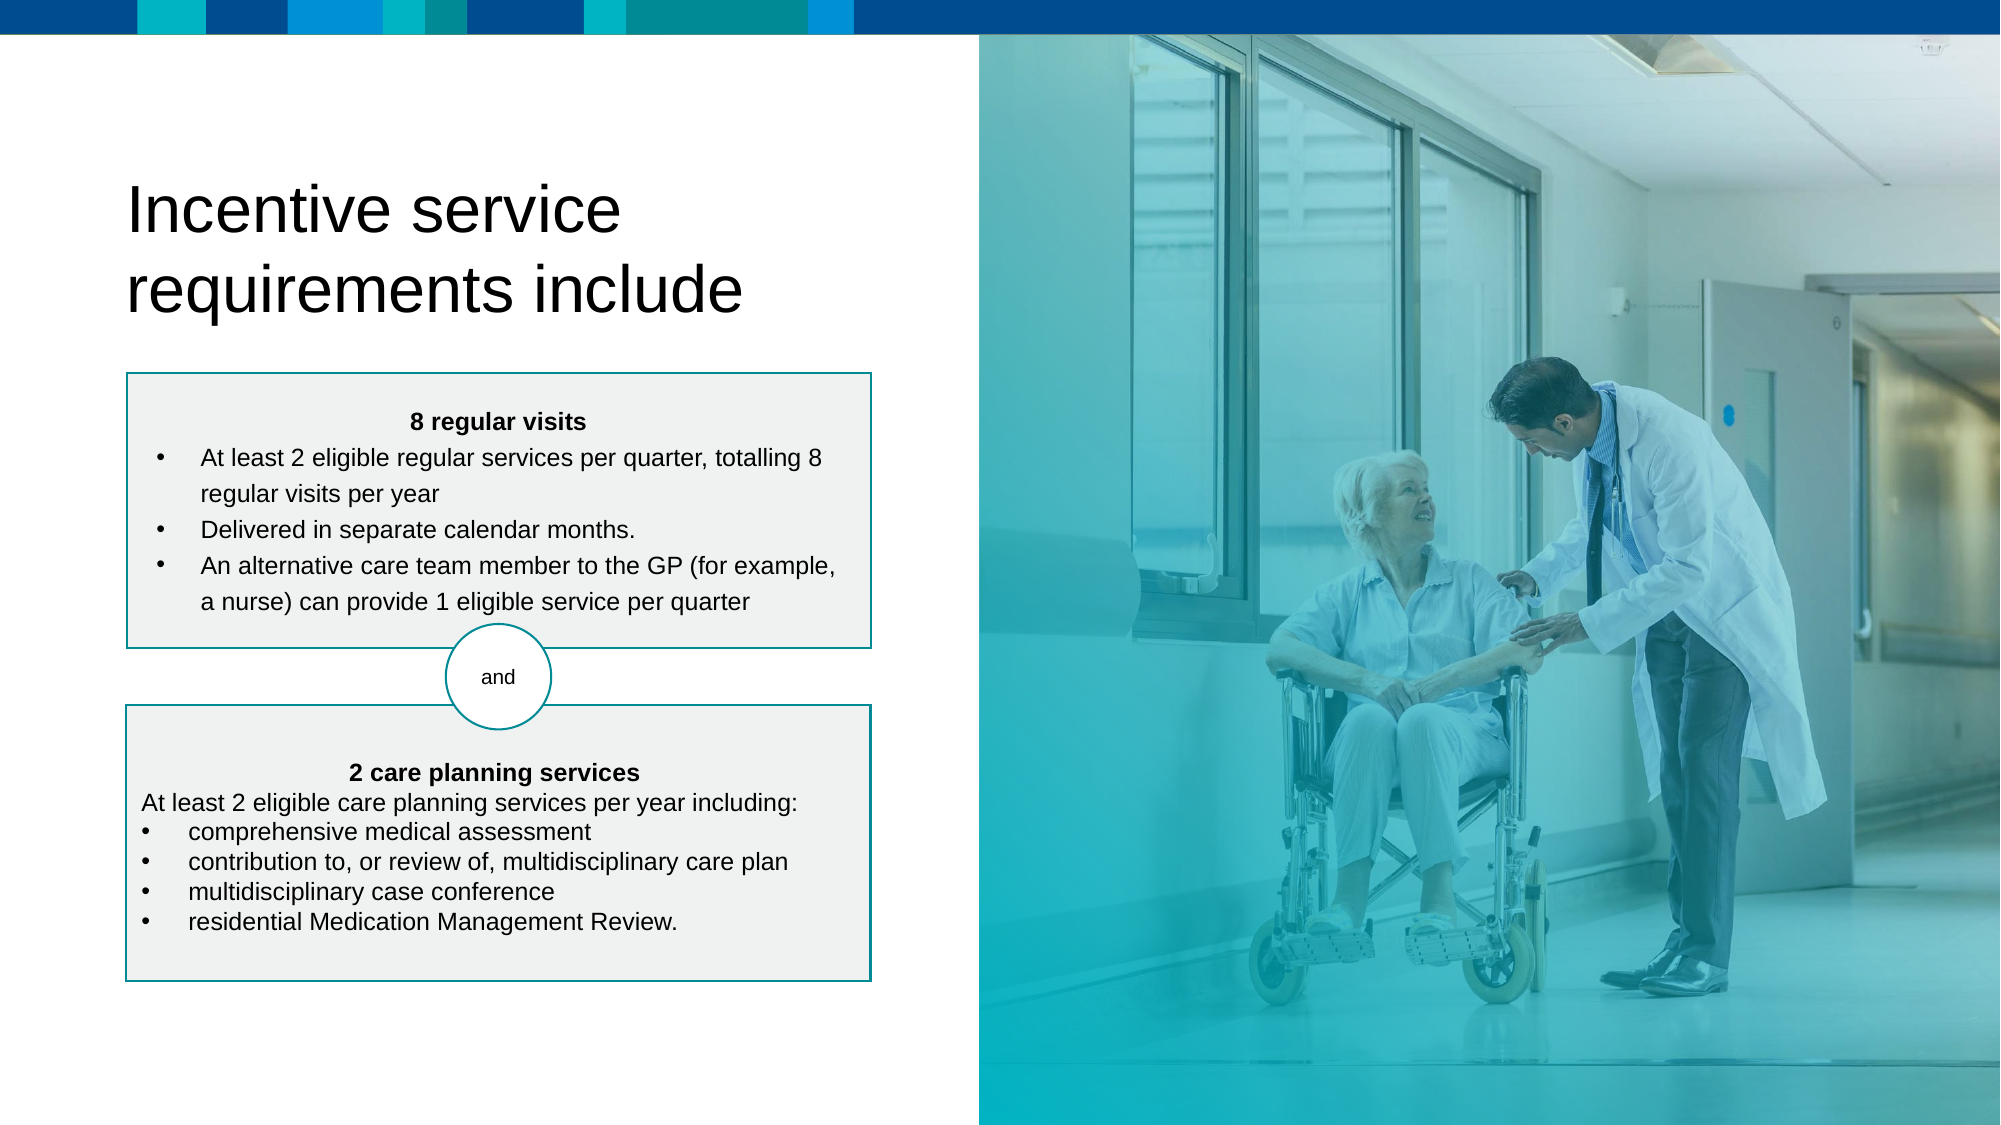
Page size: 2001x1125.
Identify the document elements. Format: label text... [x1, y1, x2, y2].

text_box 2 care planning services At least 2 eligible care planning services per year including: comprehensive medical assessment ​ contribution to, or review of, multidisciplinary care plan ​ multidisciplinary case conference residential Medication Management Review. ​ [125, 704, 872, 982]
text_box and [444, 622, 553, 731]
text_box [468, 0, 583, 36]
text_box [807, 0, 855, 36]
text_box [207, 0, 287, 36]
text_box [855, 0, 979, 36]
text_box [287, 0, 382, 36]
picture [979, 0, 2000, 1125]
text_box [382, 0, 424, 36]
text_box [625, 0, 807, 36]
text_box 8 regular visits At least 2 eligible regular services per quarter, totalling 8 regular visits per year Delivered in separate calendar months. An alternative care team member to the GP (for example, a nurse) can provide 1 eligible service per quarter [126, 372, 872, 649]
title Incentive service requirements include [126, 158, 872, 331]
text_box [0, 0, 136, 36]
text_box [424, 0, 468, 36]
text_box [136, 0, 207, 36]
text_box [583, 0, 625, 36]
